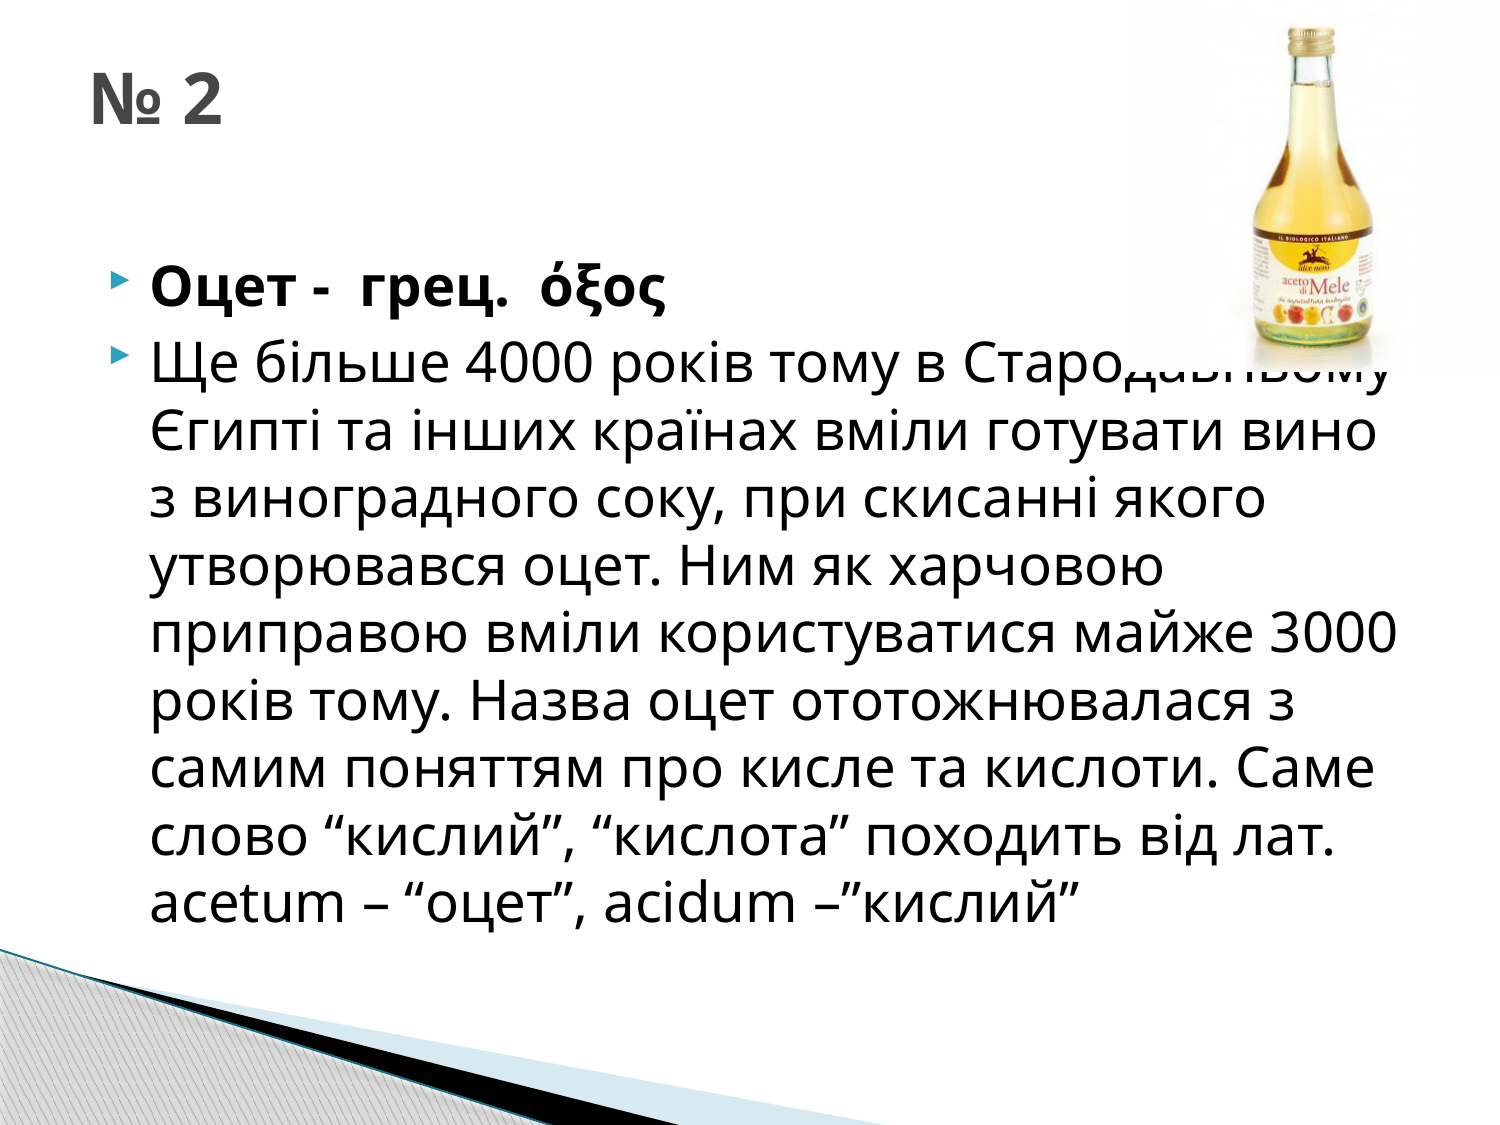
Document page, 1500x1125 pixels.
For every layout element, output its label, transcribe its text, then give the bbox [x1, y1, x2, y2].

title № 2 [75, 45, 1121, 233]
list Оцет - грец. όξος Ще більше 4000 років тому в Стародавньому Єгипті та інших країнах вміли готувати вино з виноградного соку, при скисанні якого утворювався оцет. Ним як харчовою приправою вміли користуватися майже 3000 років тому. Назва оцет ототожнювалася з самим поняттям про кисле та кислоти. Саме слово “кислий”, “кислота” походить від лат. аcetum – “оцет”, аcіdum –”кислий” [75, 243, 1425, 986]
picture [1127, 0, 1500, 373]
